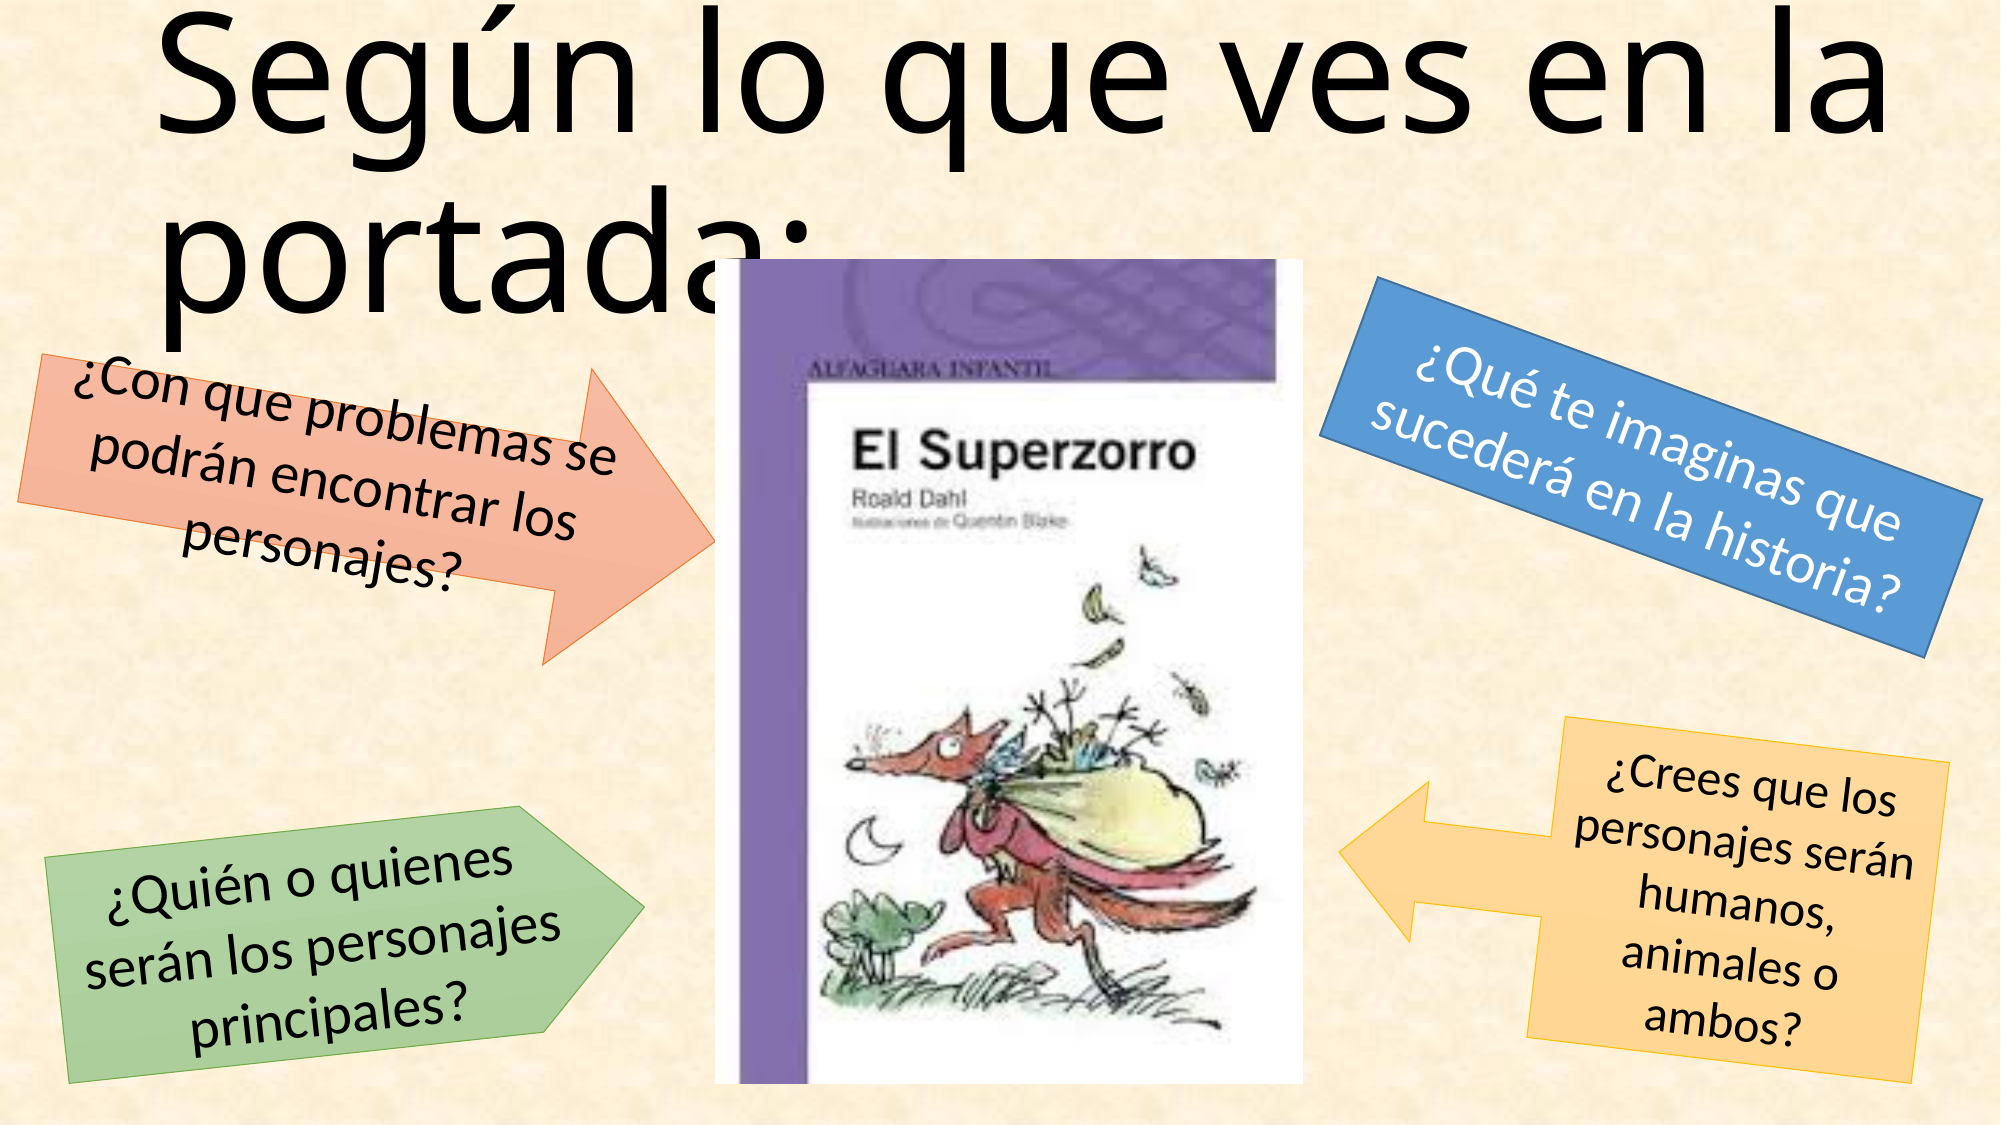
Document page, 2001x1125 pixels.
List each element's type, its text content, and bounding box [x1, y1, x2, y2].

text_box ¿Qué te imaginas que sucederá en la historia? [1318, 275, 1984, 659]
text_box ¿Crees que los personajes serán humanos, animales o ambos? [1338, 715, 1951, 1084]
text_box ¿Quién o quienes serán los personajes principales? [44, 805, 646, 1084]
title Según lo que ves en la portada: [137, 59, 1927, 278]
text_box ¿Con que problemas se podrán encontrar los personajes? [17, 353, 715, 667]
picture [0, 0, 2001, 1125]
